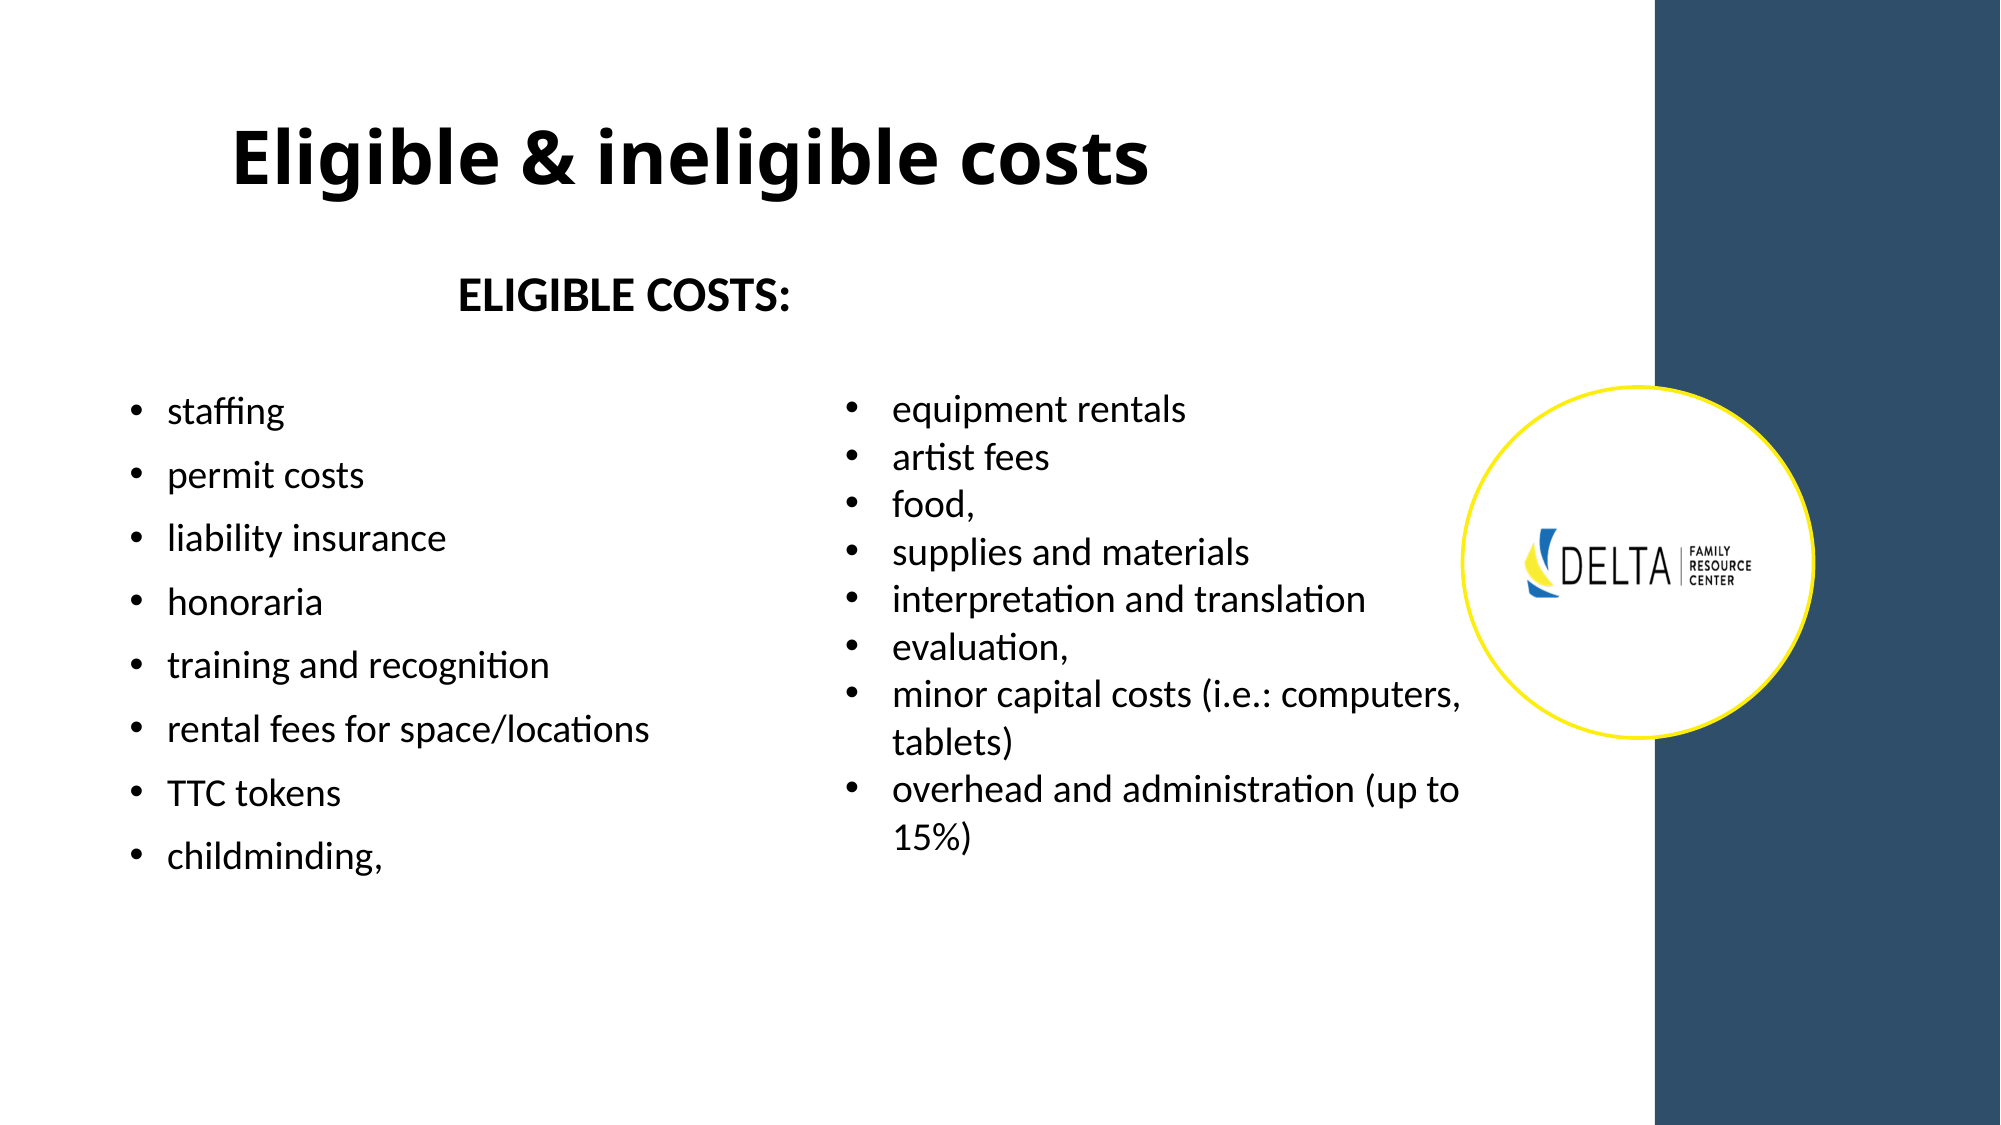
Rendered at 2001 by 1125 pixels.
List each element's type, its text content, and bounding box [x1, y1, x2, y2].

picture [1518, 514, 1758, 611]
list staffing permit costs liability insurance honoraria training and recognition rental fees for space/locations TTC tokens childminding, [114, 366, 789, 902]
text_box ELIGIBLE COSTS: [443, 254, 1218, 329]
title Eligible & ineligible costs [157, 102, 1196, 218]
text_box equipment rentals artist fees food, supplies and materials interpretation and translation evaluation, minor capital costs (i.e.: computers, tablets) overhead and administration (up to 15%) [830, 375, 1488, 866]
text_box [1654, 0, 2000, 1125]
text_box [1488, 385, 1815, 740]
